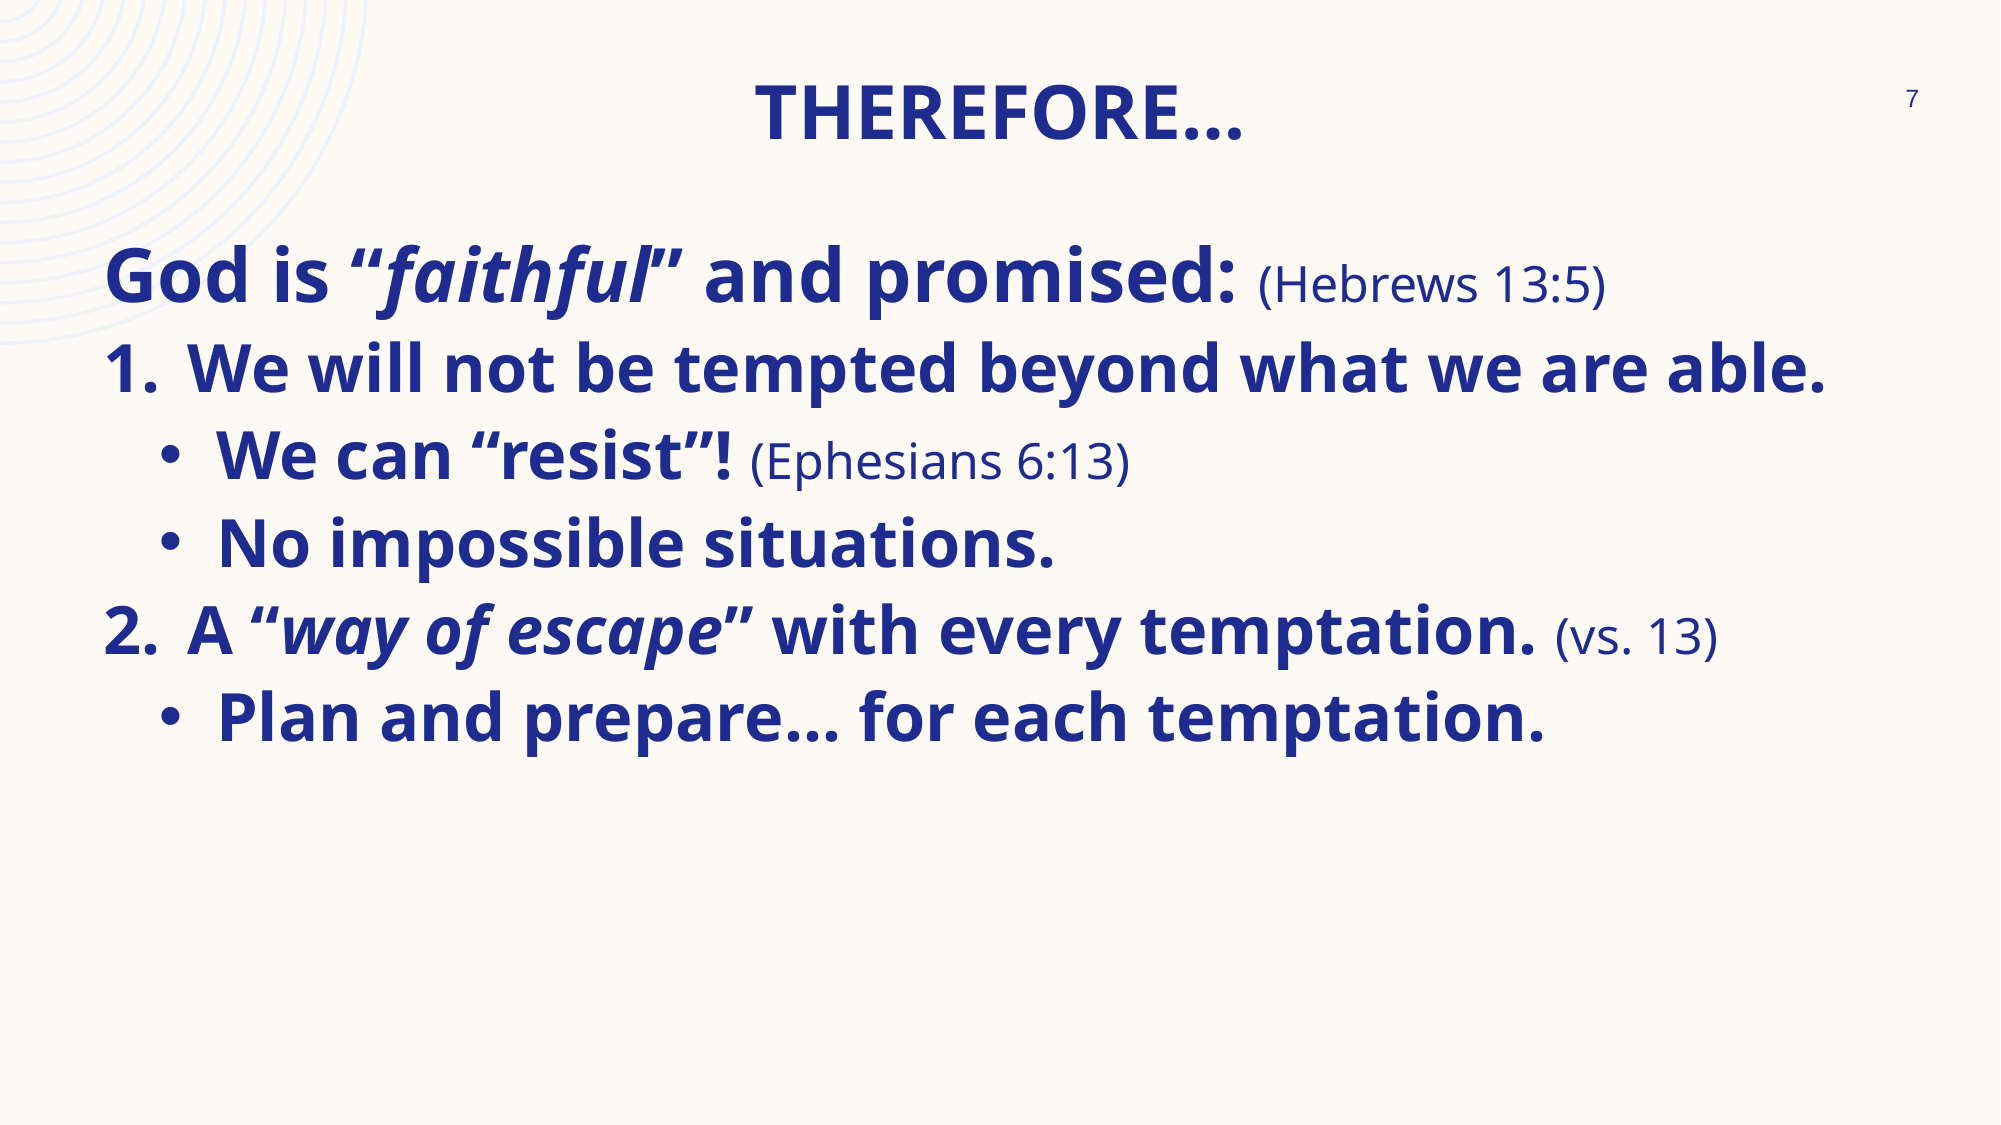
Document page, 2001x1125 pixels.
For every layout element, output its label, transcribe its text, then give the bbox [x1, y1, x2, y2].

slide_number 7 [1831, 74, 1994, 120]
list God is “faithful” and promised: (Hebrews 13:5) We will not be tempted beyond what we are able. We can “resist”! (Ephesians 6:13) No impossible situations. A “way of escape” with every temptation. (vs. 13) Plan and prepare… for each temptation. [88, 220, 1913, 1125]
title Therefore… [88, 56, 1913, 183]
